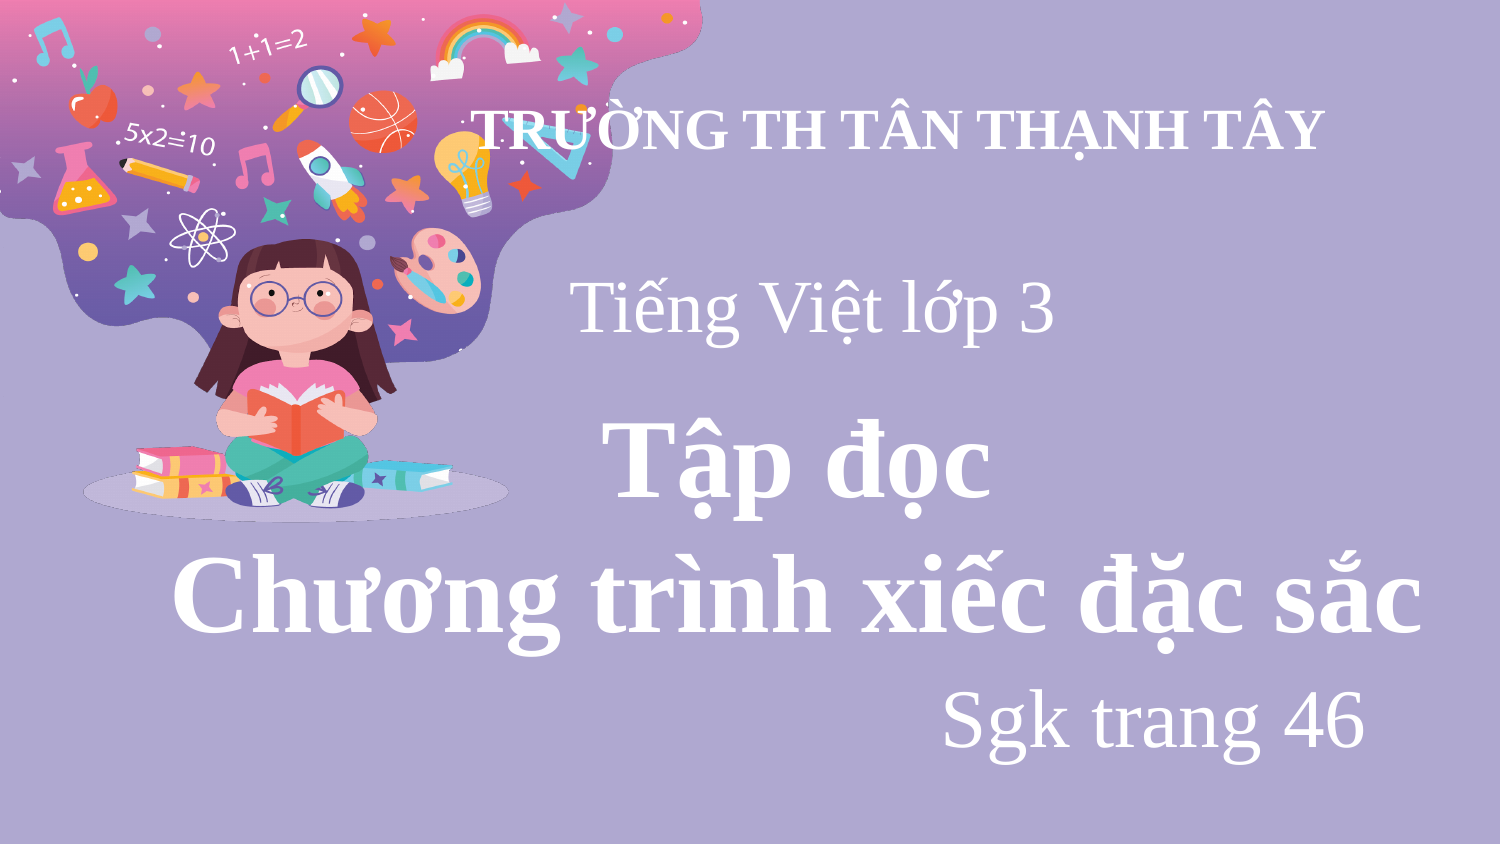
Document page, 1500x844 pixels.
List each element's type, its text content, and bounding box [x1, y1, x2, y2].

picture [0, 0, 714, 537]
text_box TRƯỜNG TH TÂN THẠNH TÂY [718, 83, 1382, 169]
text_box Tiếng Việt lớp 3 [718, 250, 1353, 355]
title Tập đọc Chương trình xiếc đặc sắc [151, 253, 1443, 670]
subtitle Sgk trang 46 [872, 692, 1382, 780]
